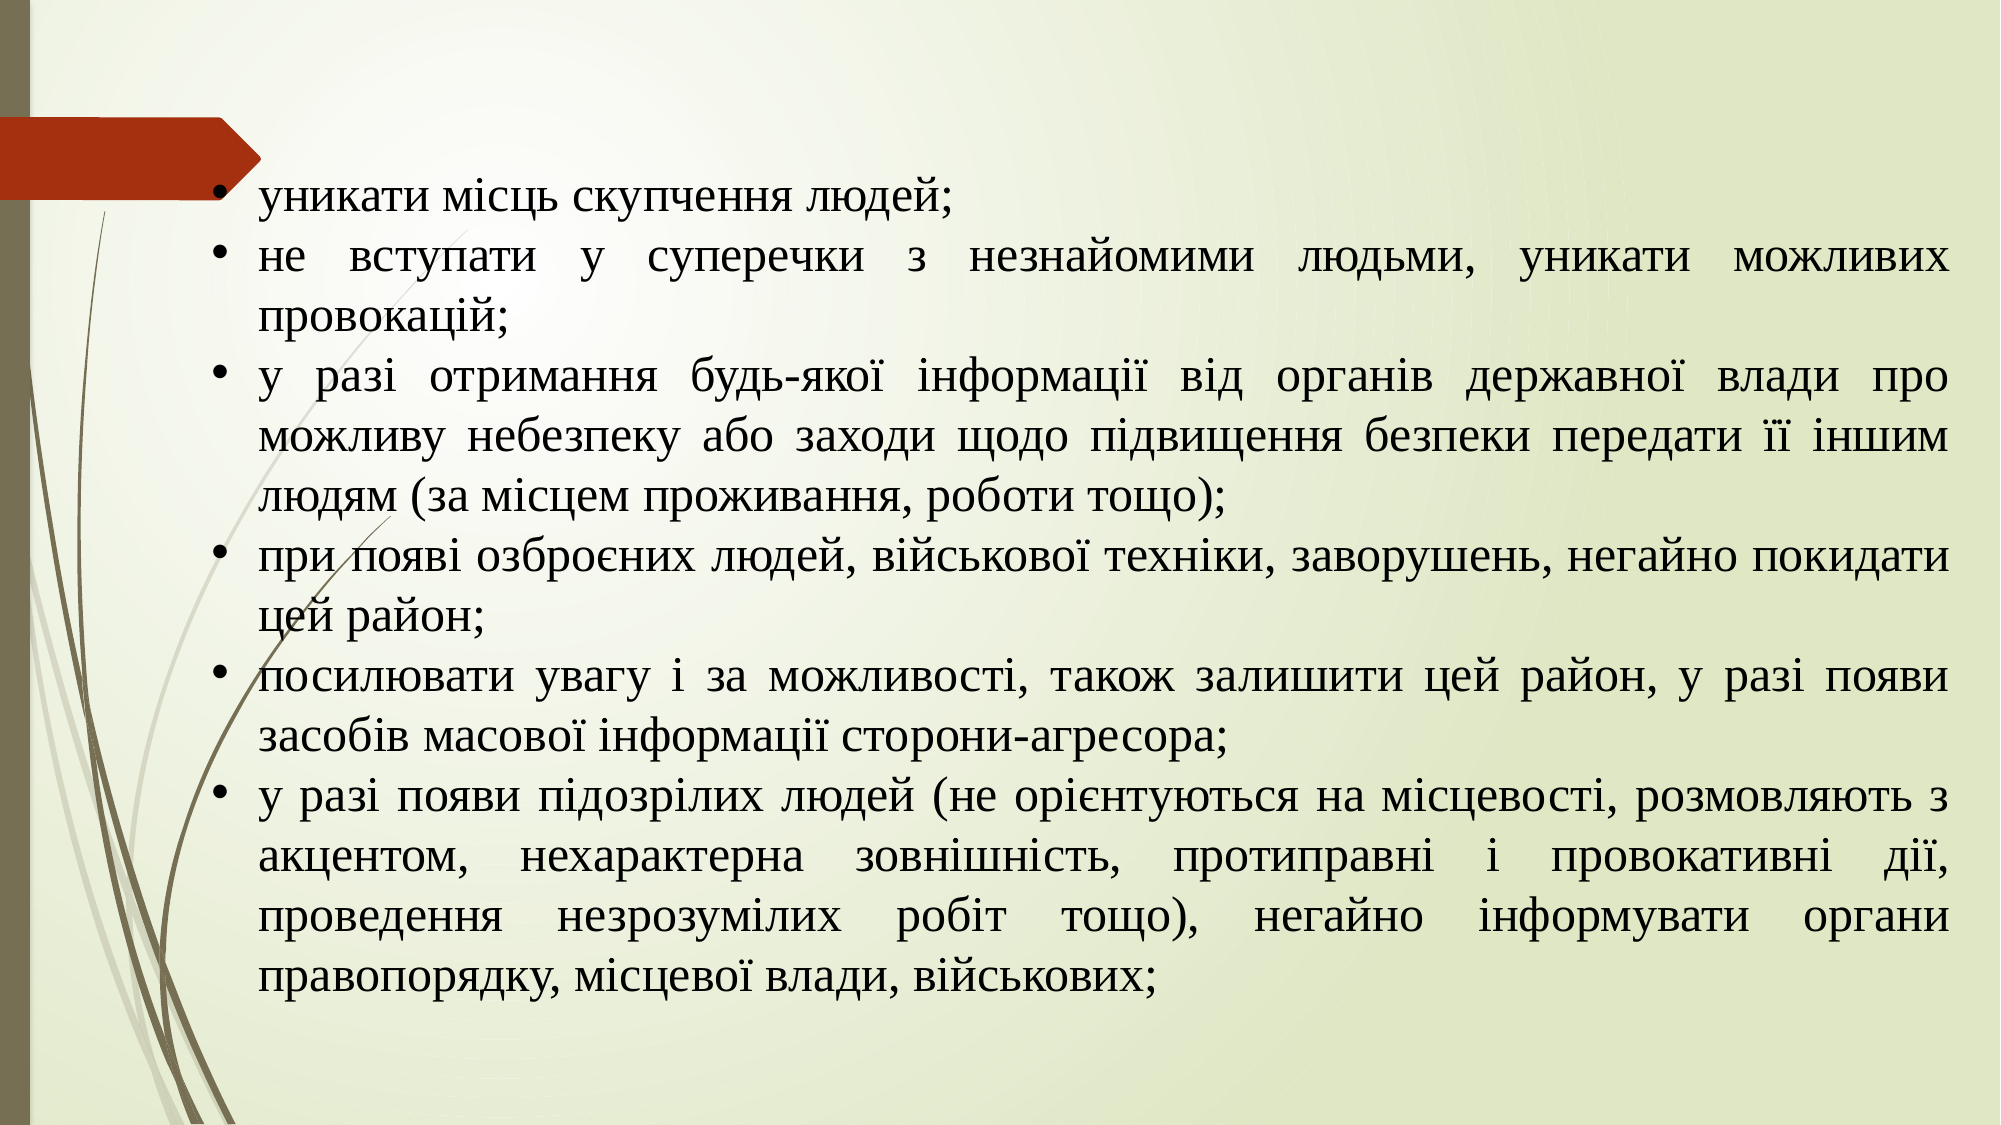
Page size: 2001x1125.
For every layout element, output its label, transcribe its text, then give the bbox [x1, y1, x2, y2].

text_box уникати місць скупчення людей; не вступати у суперечки з незнайомими людьми, уникати можливих провокацій; у разі отримання будь-якої інформації від органів державної влади про можливу небезпеку або заходи щодо підвищення безпеки передати її іншим людям (за місцем проживання, роботи тощо); при появі озброєних людей, військової техніки, заворушень, негайно покидати цей район; посилювати увагу і за можливості, також залишити цей район, у разі появи засобів масової інформації сторони-агресора; у разі появи підозрілих людей (не орієнтуються на місцевості, розмовляють з акцентом, нехарактерна зовнішність, протиправні і провокативні дії, проведення незрозумілих робіт тощо), негайно інформувати органи правопорядку, місцевої влади, військових; [196, 153, 1966, 1009]
